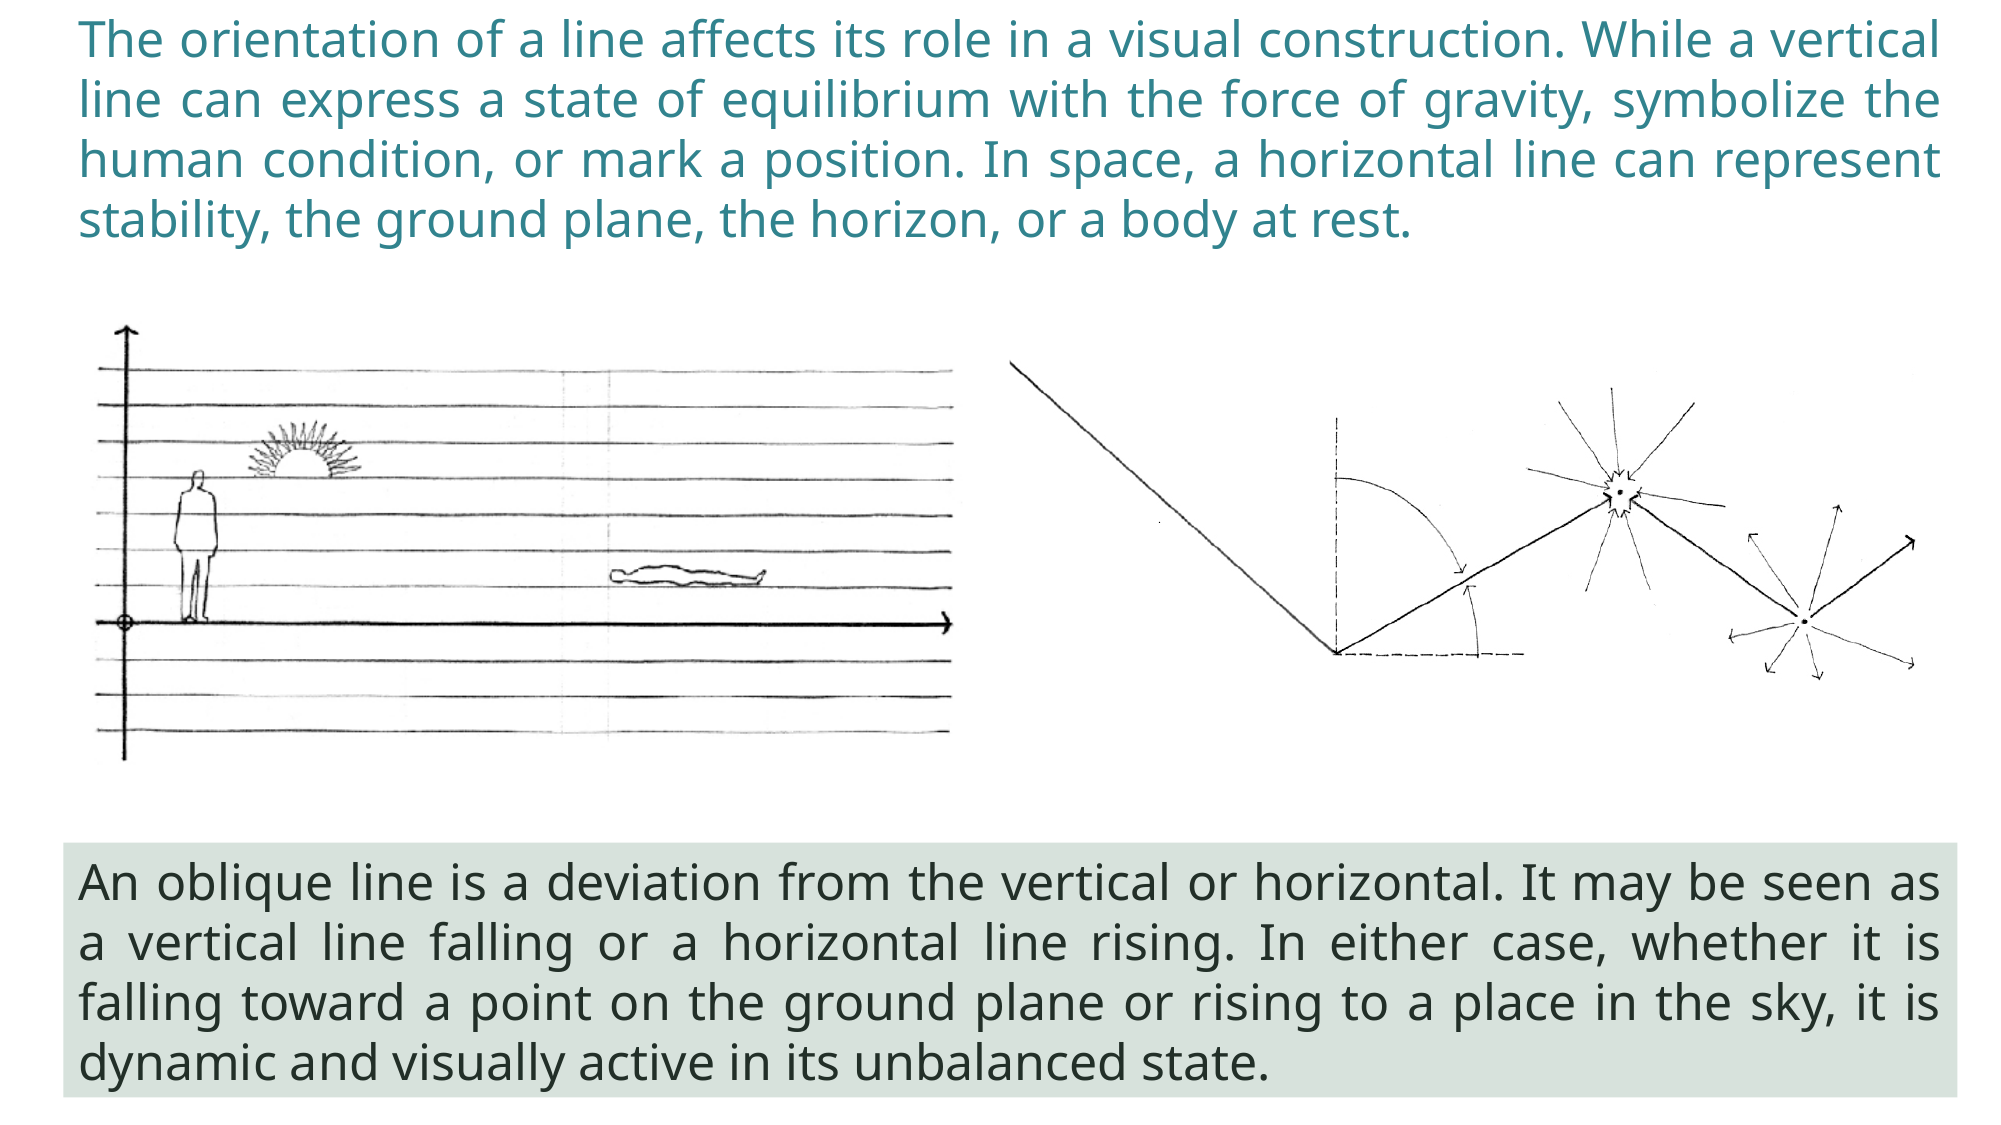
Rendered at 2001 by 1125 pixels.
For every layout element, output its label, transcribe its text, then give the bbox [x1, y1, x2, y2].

text_box An oblique line is a deviation from the vertical or horizontal. It may be seen as a vertical line falling or a horizontal line rising. In either case, whether it is falling toward a point on the ground plane or rising to a place in the sky, it is dynamic and visually active in its unbalanced state. [63, 842, 1958, 1098]
text_box The orientation of a line affects its role in a visual construction. While a vertical line can express a state of equilibrium with the force of gravity, symbolize the human condition, or mark a position. In space, a horizontal line can represent stability, the ground plane, the horizon, or a body at rest. [63, 0, 1958, 255]
picture [63, 318, 1958, 776]
